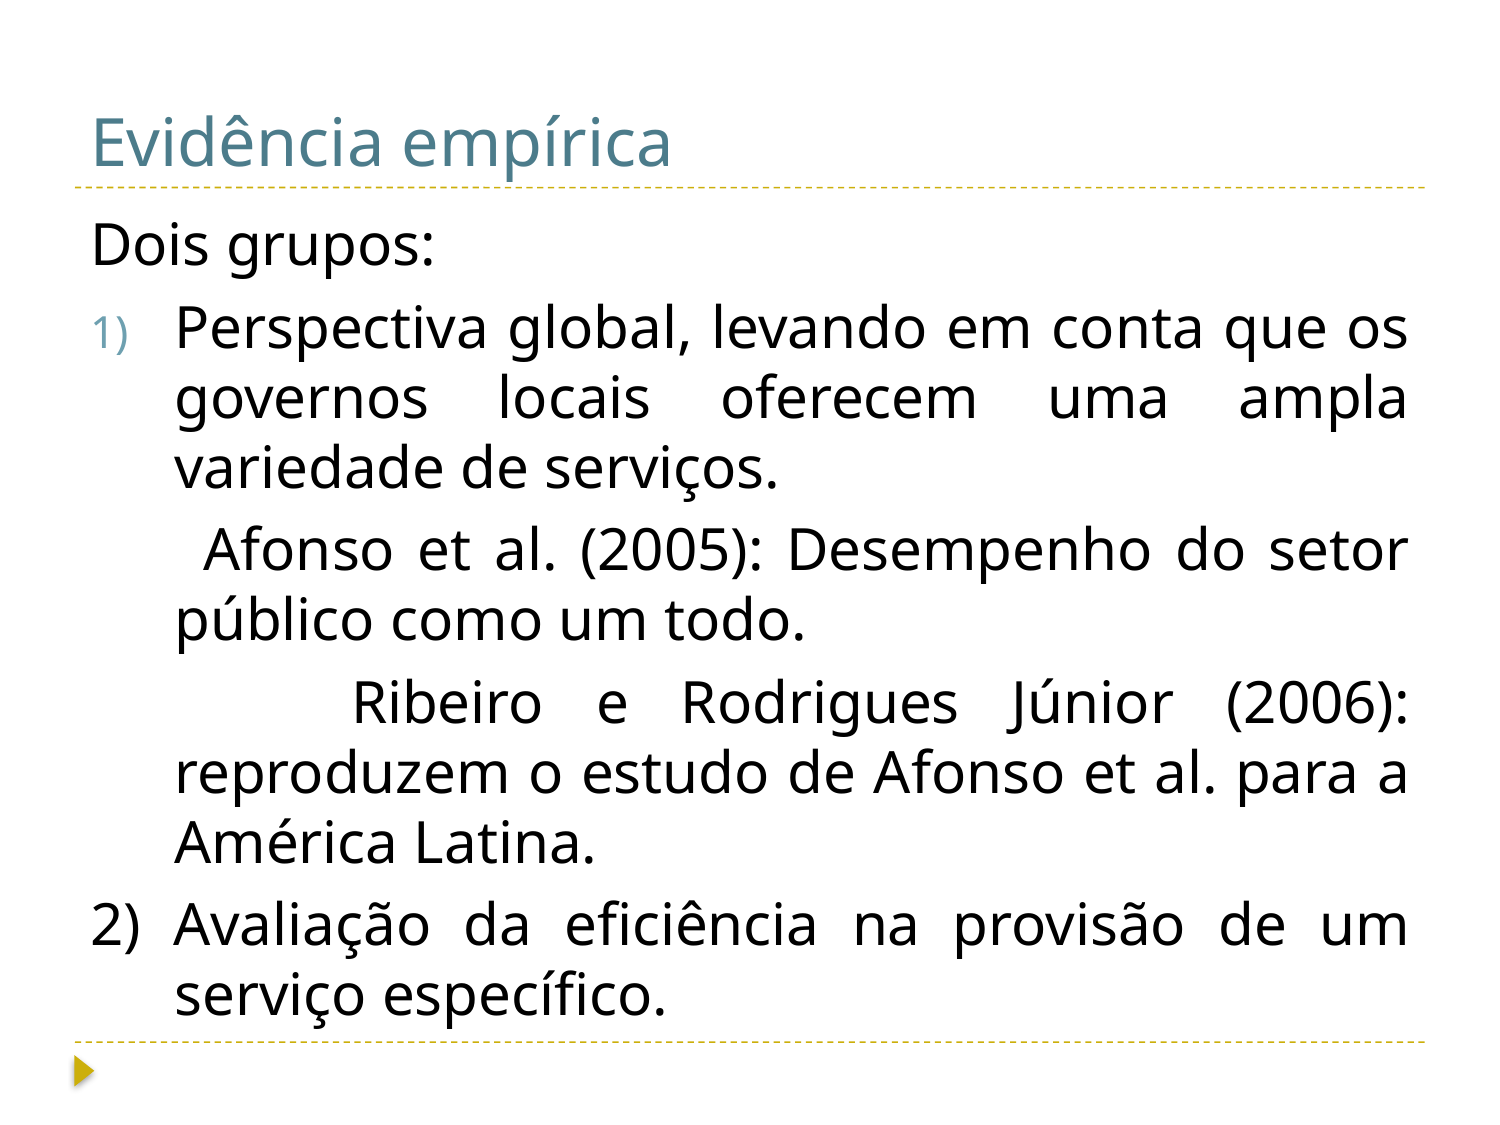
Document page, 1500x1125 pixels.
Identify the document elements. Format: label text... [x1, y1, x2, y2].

title Evidência empírica [75, 24, 1425, 188]
list Dois grupos: Perspectiva global, levando em conta que os governos locais oferecem uma ampla variedade de serviços. Afonso et al. (2005): Desempenho do setor público como um todo. Ribeiro e Rodrigues Júnior (2006): reproduzem o estudo de Afonso et al. para a América Latina. 2) Avaliação da eficiência na provisão de um serviço específico. [75, 200, 1425, 1010]
